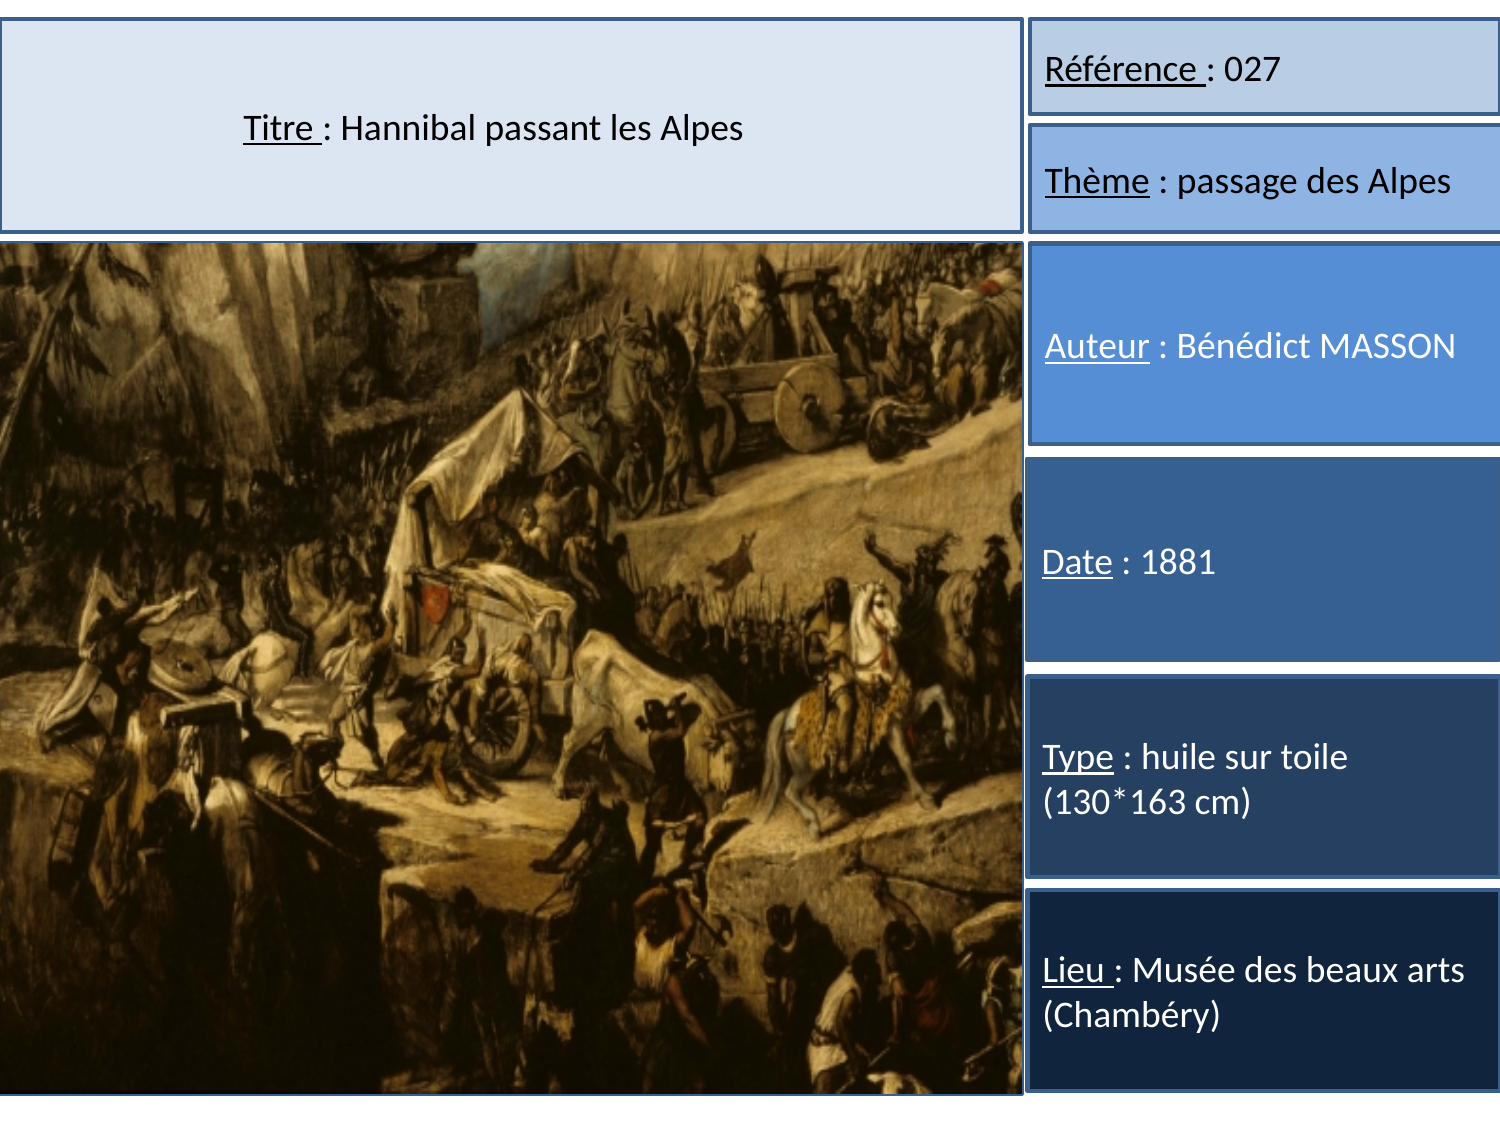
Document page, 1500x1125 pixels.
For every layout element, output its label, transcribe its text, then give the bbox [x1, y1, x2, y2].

text_box Référence : 027 [1028, 17, 1500, 116]
picture [0, 243, 1022, 1095]
text_box Thème : passage des Alpes [1028, 123, 1500, 234]
text_box Titre : Hannibal passant les Alpes [0, 17, 1024, 234]
text_box Lieu : Musée des beaux arts (Chambéry) [1026, 888, 1500, 1093]
text_box Date : 1881 [1026, 457, 1500, 662]
text_box Auteur : Bénédict MASSON [1028, 241, 1500, 446]
text_box Type : huile sur toile (130*163 cm) [1026, 674, 1500, 879]
